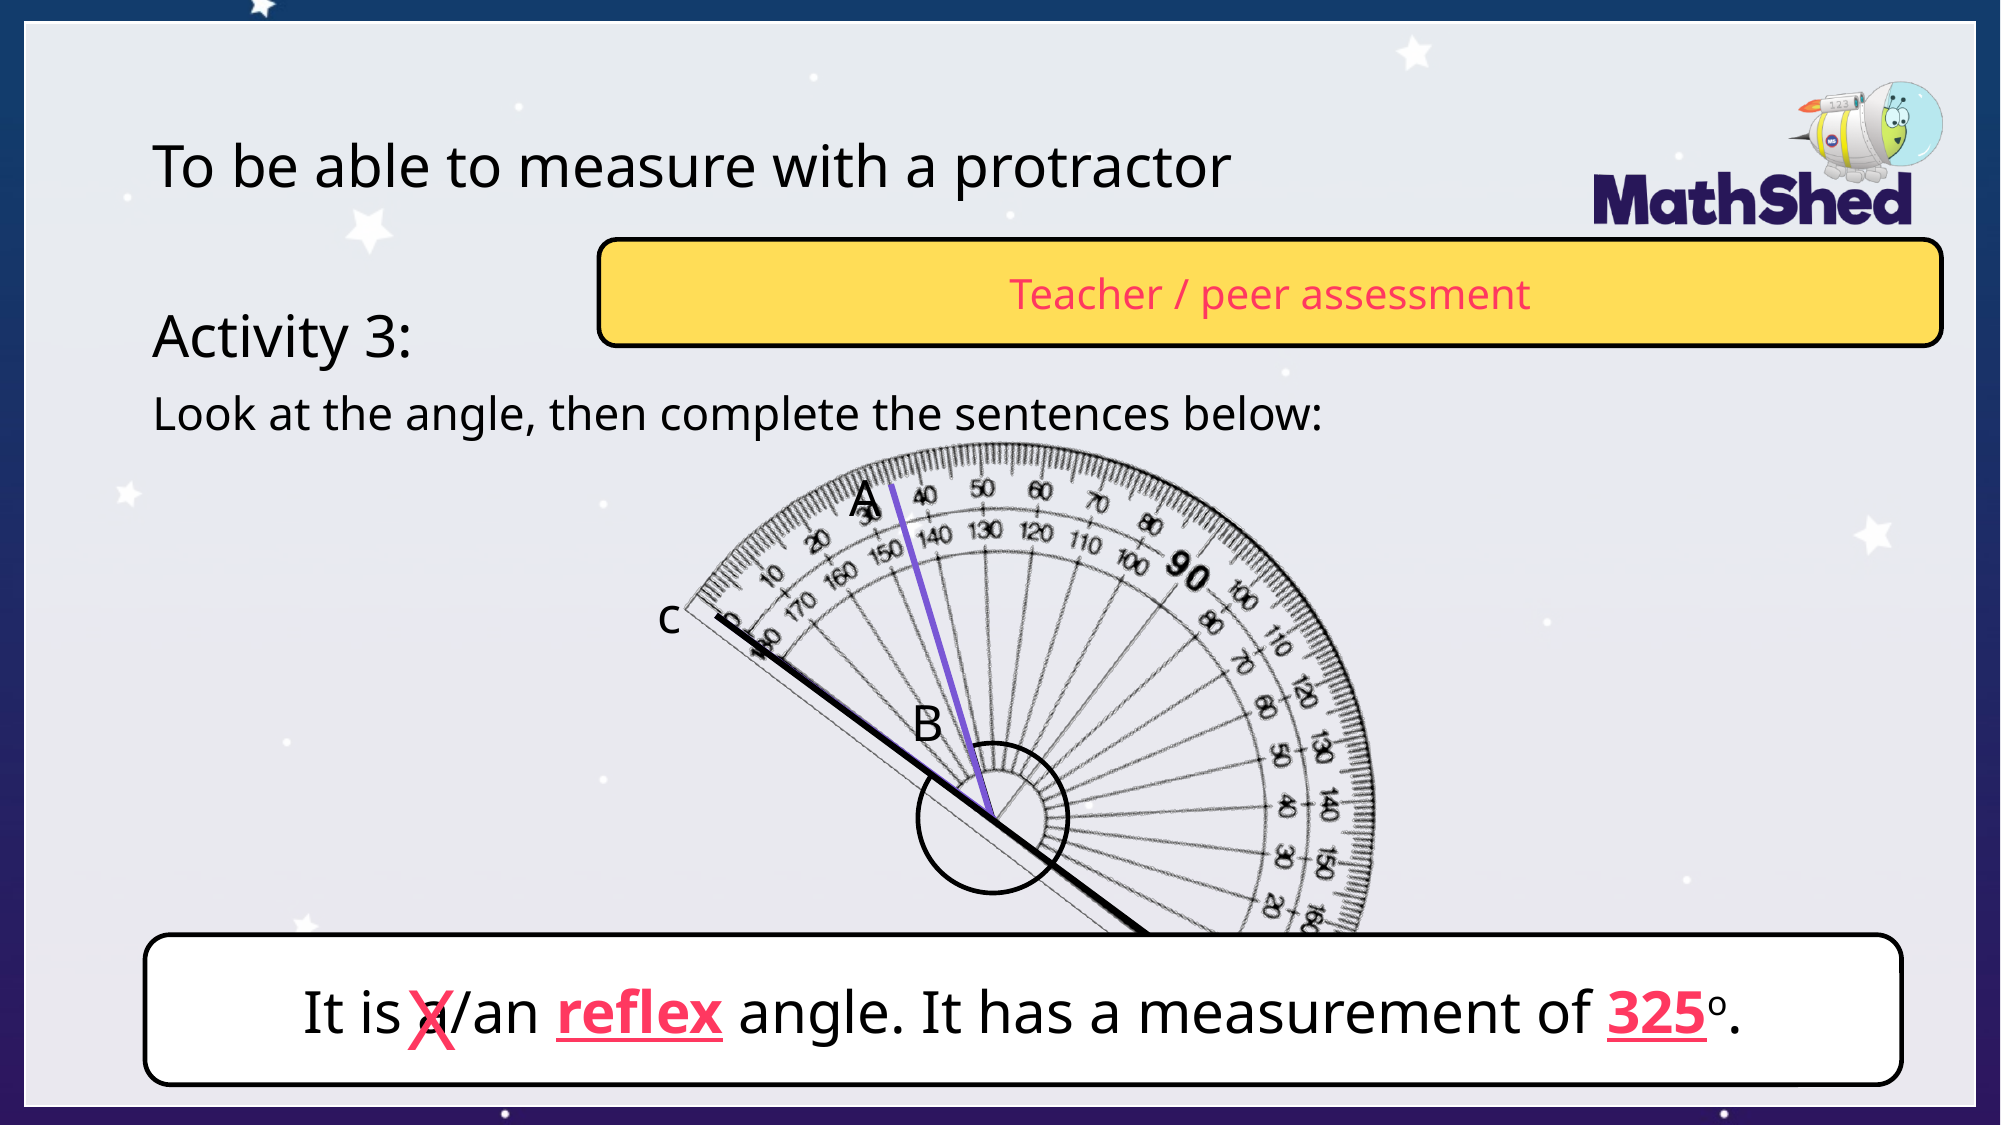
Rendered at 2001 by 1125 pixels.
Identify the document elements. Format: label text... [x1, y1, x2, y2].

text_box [716, 615, 1232, 998]
list Activity 3: Look at the angle, then complete the sentences below: [137, 299, 1863, 1014]
title To be able to measure with a protractor [137, 59, 1578, 278]
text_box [890, 484, 993, 615]
text_box Teacher / peer assessment [597, 238, 1943, 347]
text_box It is a/an reflex angle. It has a measurement of 325o. [143, 933, 1903, 1086]
text_box X [392, 959, 472, 1075]
text_box A [834, 459, 897, 464]
picture [0, 0, 2001, 1125]
text_box c [643, 576, 697, 651]
